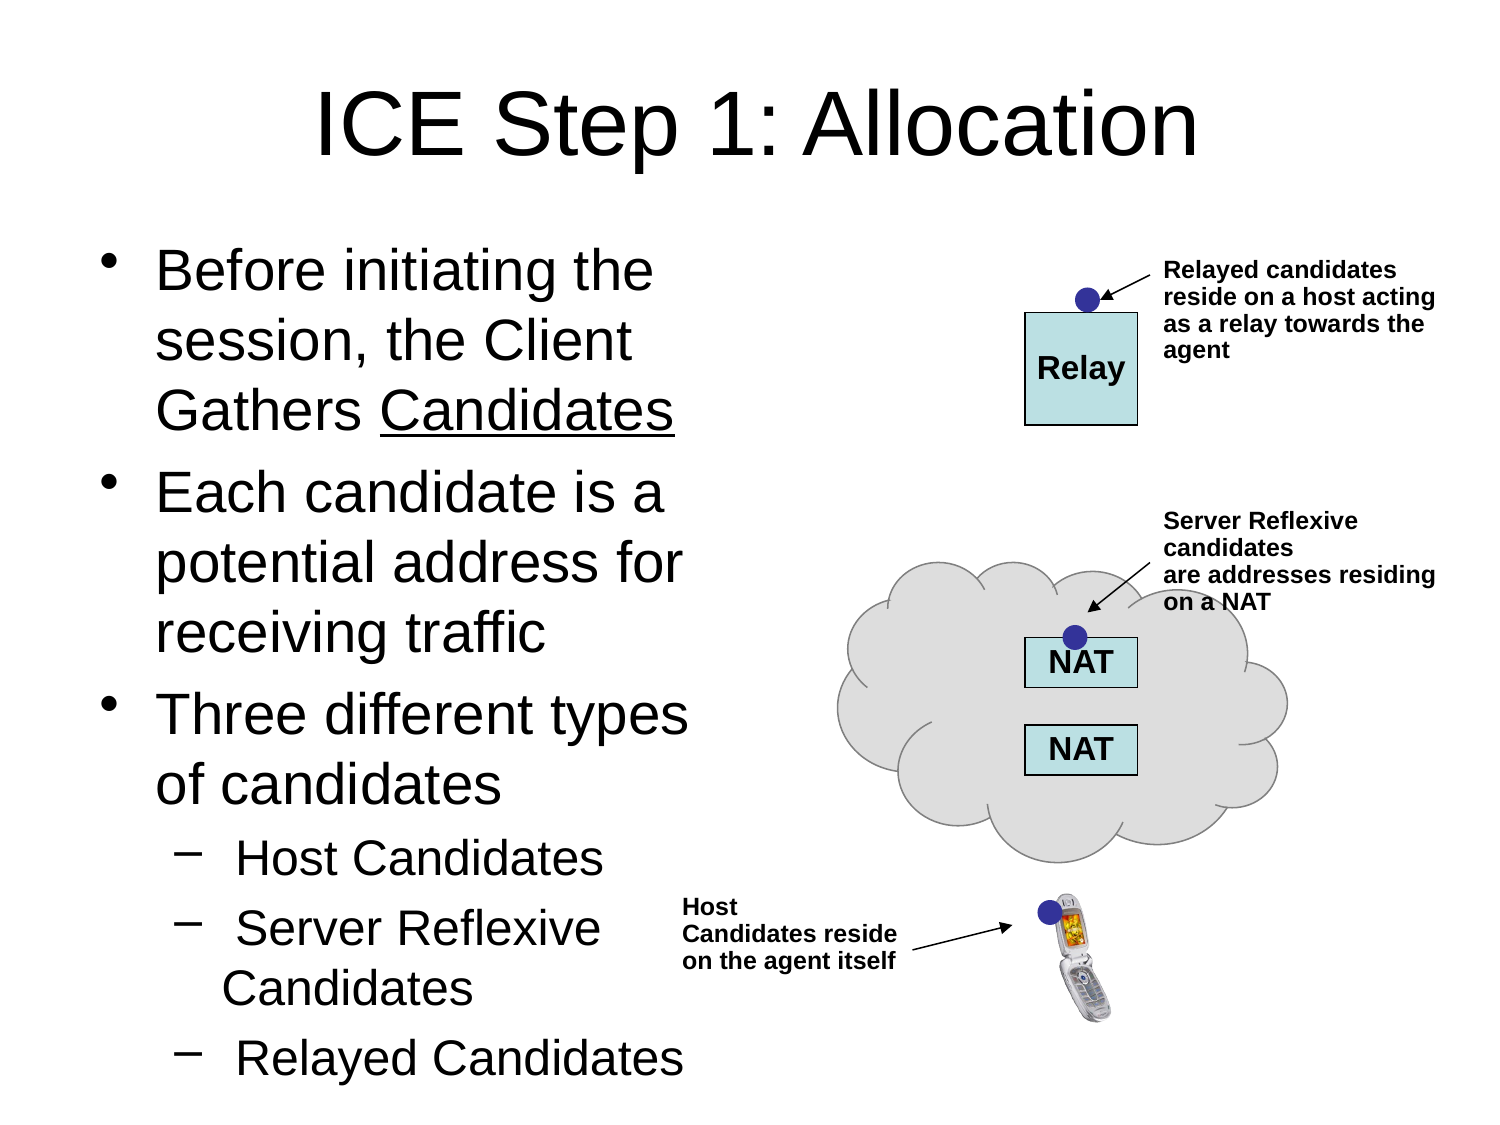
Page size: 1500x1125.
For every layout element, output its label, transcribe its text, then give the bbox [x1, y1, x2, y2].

text_box Server Reflexive candidates are addresses residing on a NAT [1149, 501, 1463, 623]
text_box NAT [1025, 637, 1138, 688]
text_box [1037, 900, 1049, 925]
text_box [1062, 624, 1088, 650]
text_box [1087, 562, 1151, 613]
text_box [912, 921, 1013, 951]
title ICE Step 1: Allocation [83, 75, 1433, 163]
text_box Relay [1025, 312, 1138, 425]
picture [1049, 887, 1115, 1032]
text_box [837, 562, 1288, 863]
text_box Relayed candidates reside on a host acting as a relay towards the agent [1149, 249, 1463, 372]
text_box NAT [1025, 725, 1138, 775]
text_box [1074, 287, 1100, 313]
text_box [1099, 274, 1151, 300]
text_box Host Candidates reside on the agent itself [668, 887, 912, 982]
list Before initiating the session, the Client Gathers Candidates Each candidate is a potential address for receiving traffic Three different types of candidates Host Candidates Server Reflexive Candidates Relayed Candidates [84, 224, 747, 1050]
